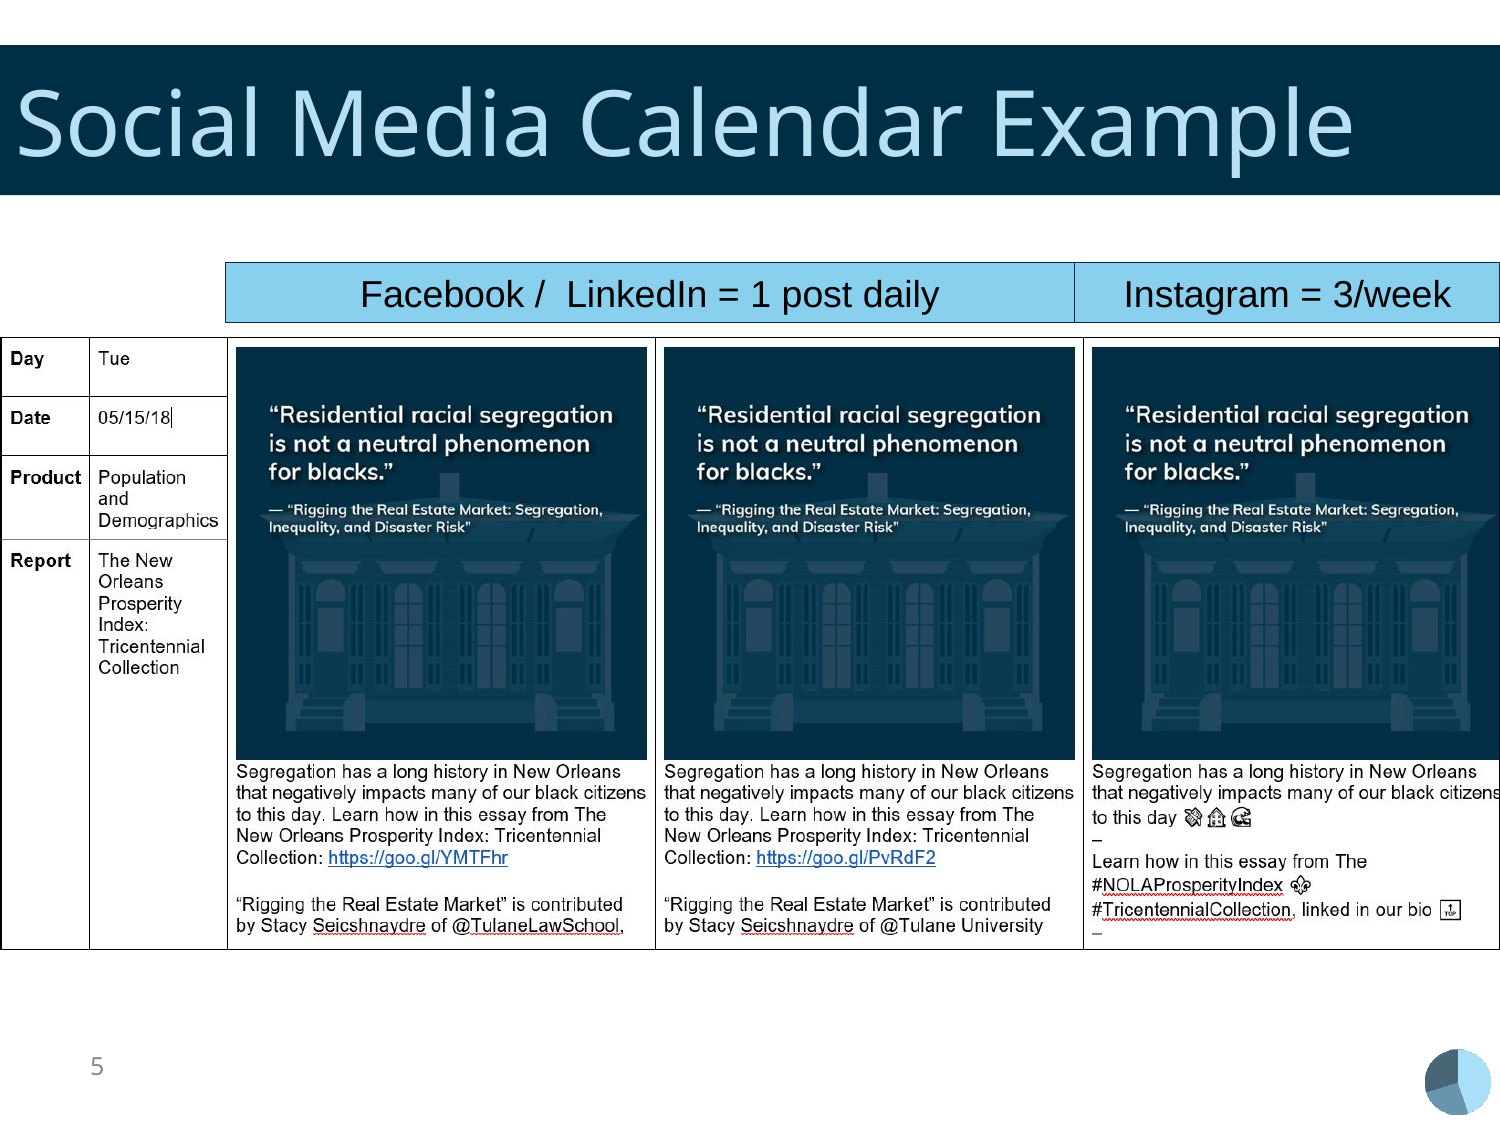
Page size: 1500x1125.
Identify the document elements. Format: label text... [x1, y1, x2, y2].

picture [1410, 1035, 1500, 1125]
slide_number 5 [75, 1037, 425, 1098]
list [0, 337, 1500, 950]
text_box Facebook / LinkedIn = 1 post daily [225, 262, 1074, 323]
text_box Instagram = 3/week [1074, 262, 1500, 323]
title Social Media Calendar Example [0, 45, 1500, 196]
